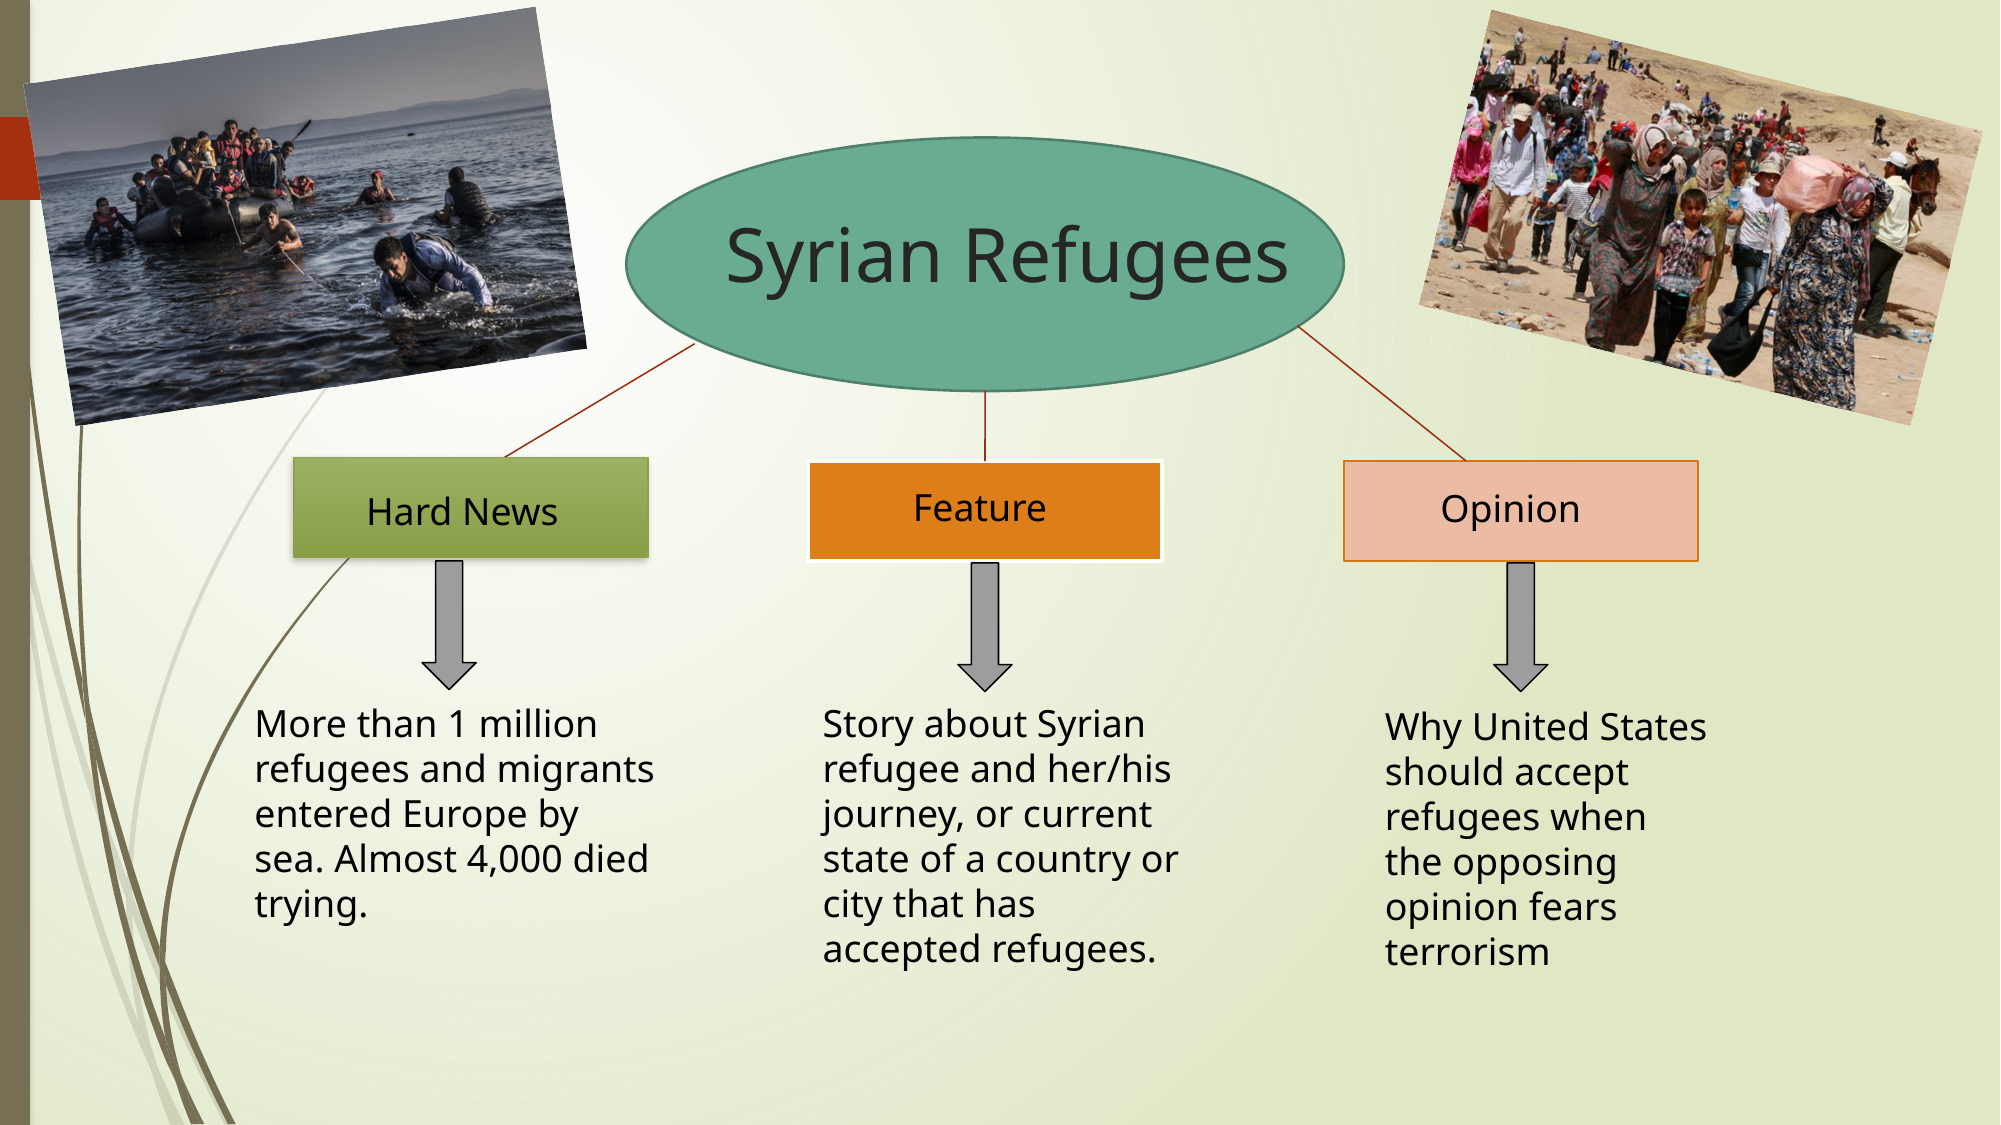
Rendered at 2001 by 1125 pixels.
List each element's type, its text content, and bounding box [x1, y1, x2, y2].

text_box Feature [898, 476, 1120, 536]
text_box [1493, 562, 1549, 693]
picture [1419, 10, 1982, 425]
text_box More than 1 million refugees and migrants entered Europe by sea. Almost 4,000 died trying. [239, 692, 673, 933]
text_box [293, 457, 649, 558]
text_box Why United States should accept refugees when the opposing opinion fears terrorism [1370, 696, 1726, 981]
picture [24, 7, 586, 425]
text_box [624, 136, 1297, 348]
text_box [503, 343, 695, 458]
title Syrian Refugees [710, 200, 1442, 411]
text_box [957, 562, 1013, 692]
text_box Hard News [351, 480, 591, 541]
text_box Opinion [1425, 477, 1635, 538]
text_box [1343, 460, 1699, 562]
text_box [421, 560, 477, 691]
text_box [806, 459, 1164, 563]
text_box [1297, 325, 1467, 462]
text_box Story about Syrian refugee and her/his journey, or current state of a country or city that has accepted refugees. [807, 692, 1195, 978]
